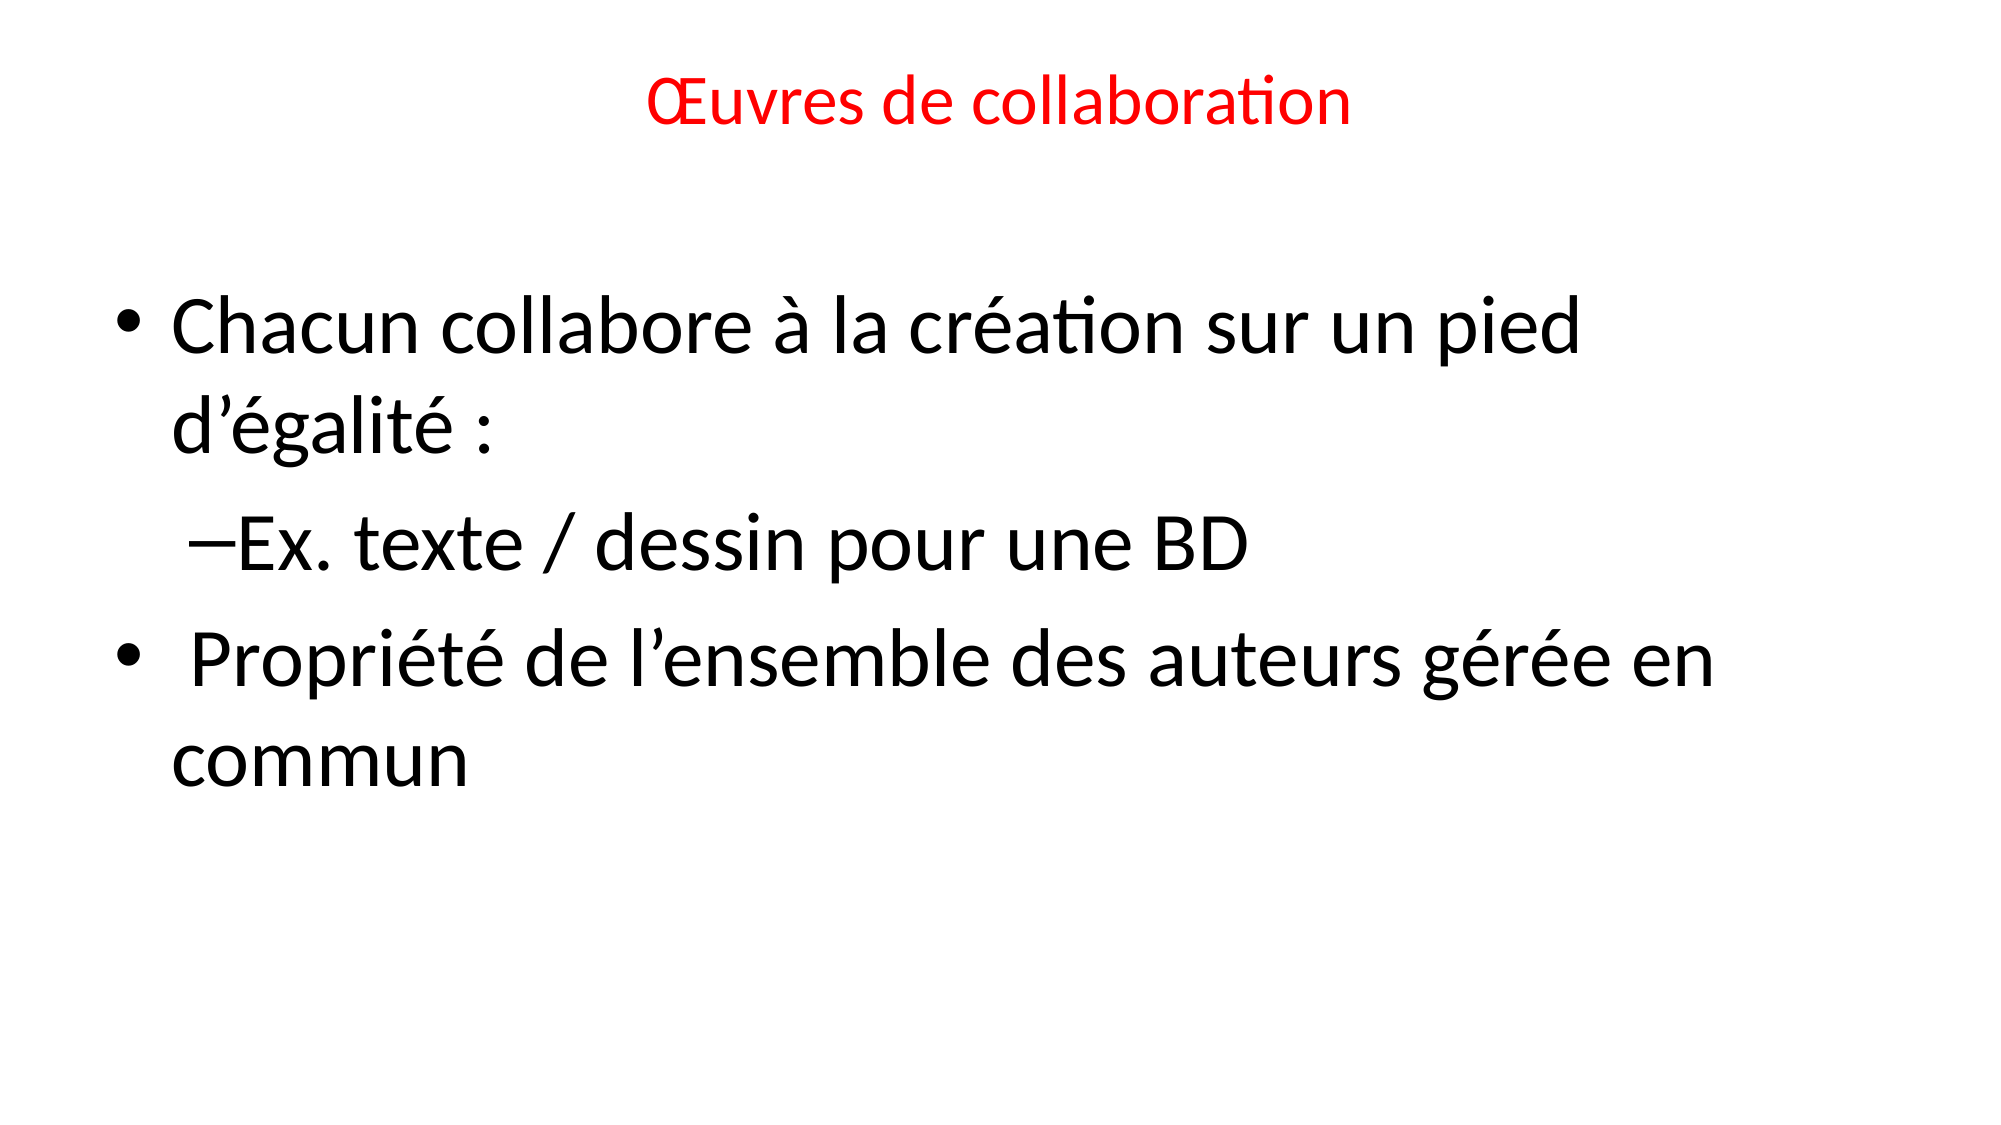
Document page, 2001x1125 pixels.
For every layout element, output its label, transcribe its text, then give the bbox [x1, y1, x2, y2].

list Chacun collabore à la création sur un pied d’égalité : Ex. texte / dessin pour une BD Propriété de l’ensemble des auteurs gérée en commun [99, 262, 1900, 1005]
title Œuvres de collaboration [99, 45, 1900, 233]
